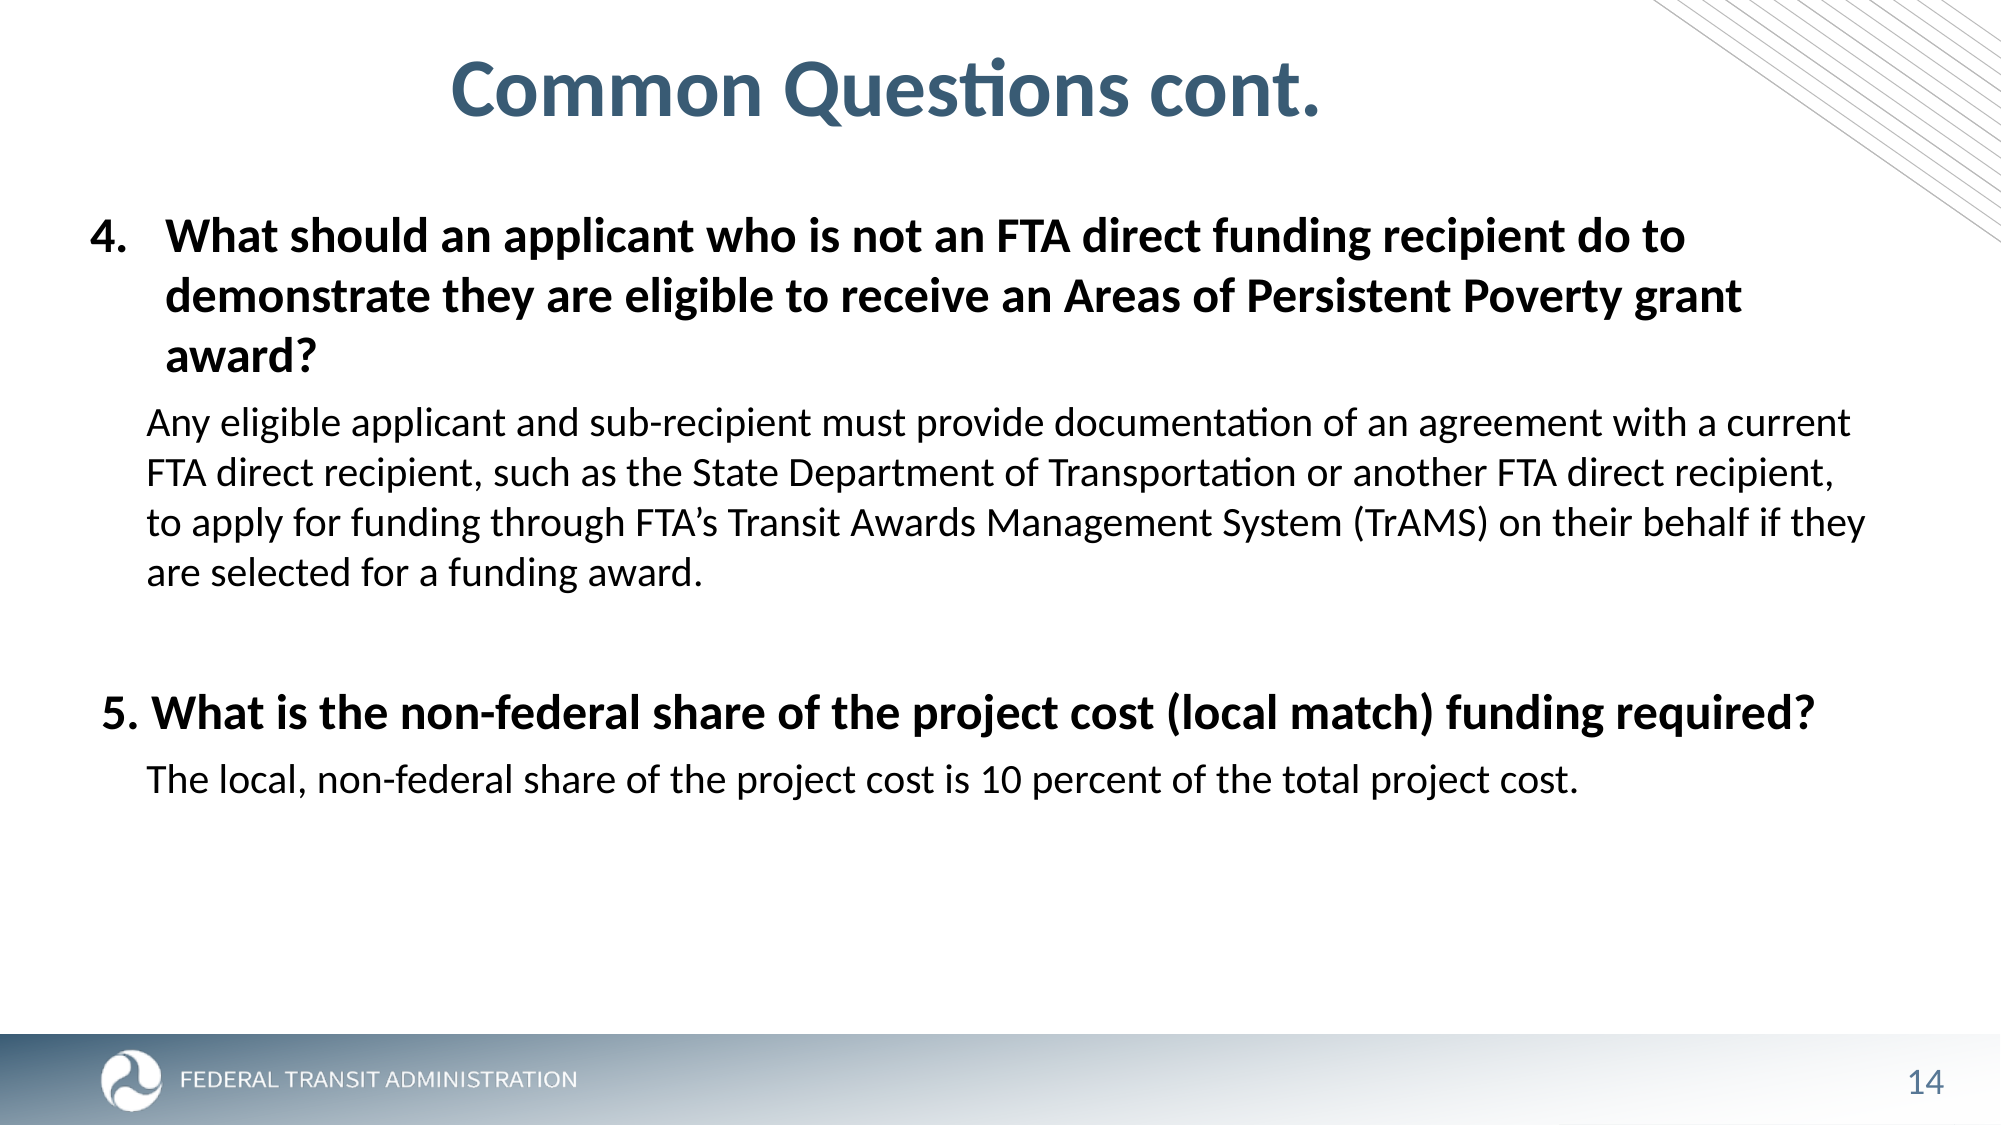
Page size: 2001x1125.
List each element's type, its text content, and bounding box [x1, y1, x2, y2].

list What should an applicant who is not an FTA direct funding recipient do to demonstrate they are eligible to receive an Areas of Persistent Poverty grant award? Any eligible applicant and sub-recipient must provide documentation of an agreement with a current FTA direct recipient, such as the State Department of Transportation or another FTA direct recipient, to apply for funding through FTA’s Transit Awards Management System (TrAMS) on their behalf if they are selected for a funding award. 5. What is the non-federal share of the project cost (local match) funding required? The local, non-federal share of the project cost is 10 percent of the total project cost. [74, 194, 1885, 1047]
title Common Questions cont. [99, 8, 1676, 159]
picture [180, 1070, 578, 1089]
